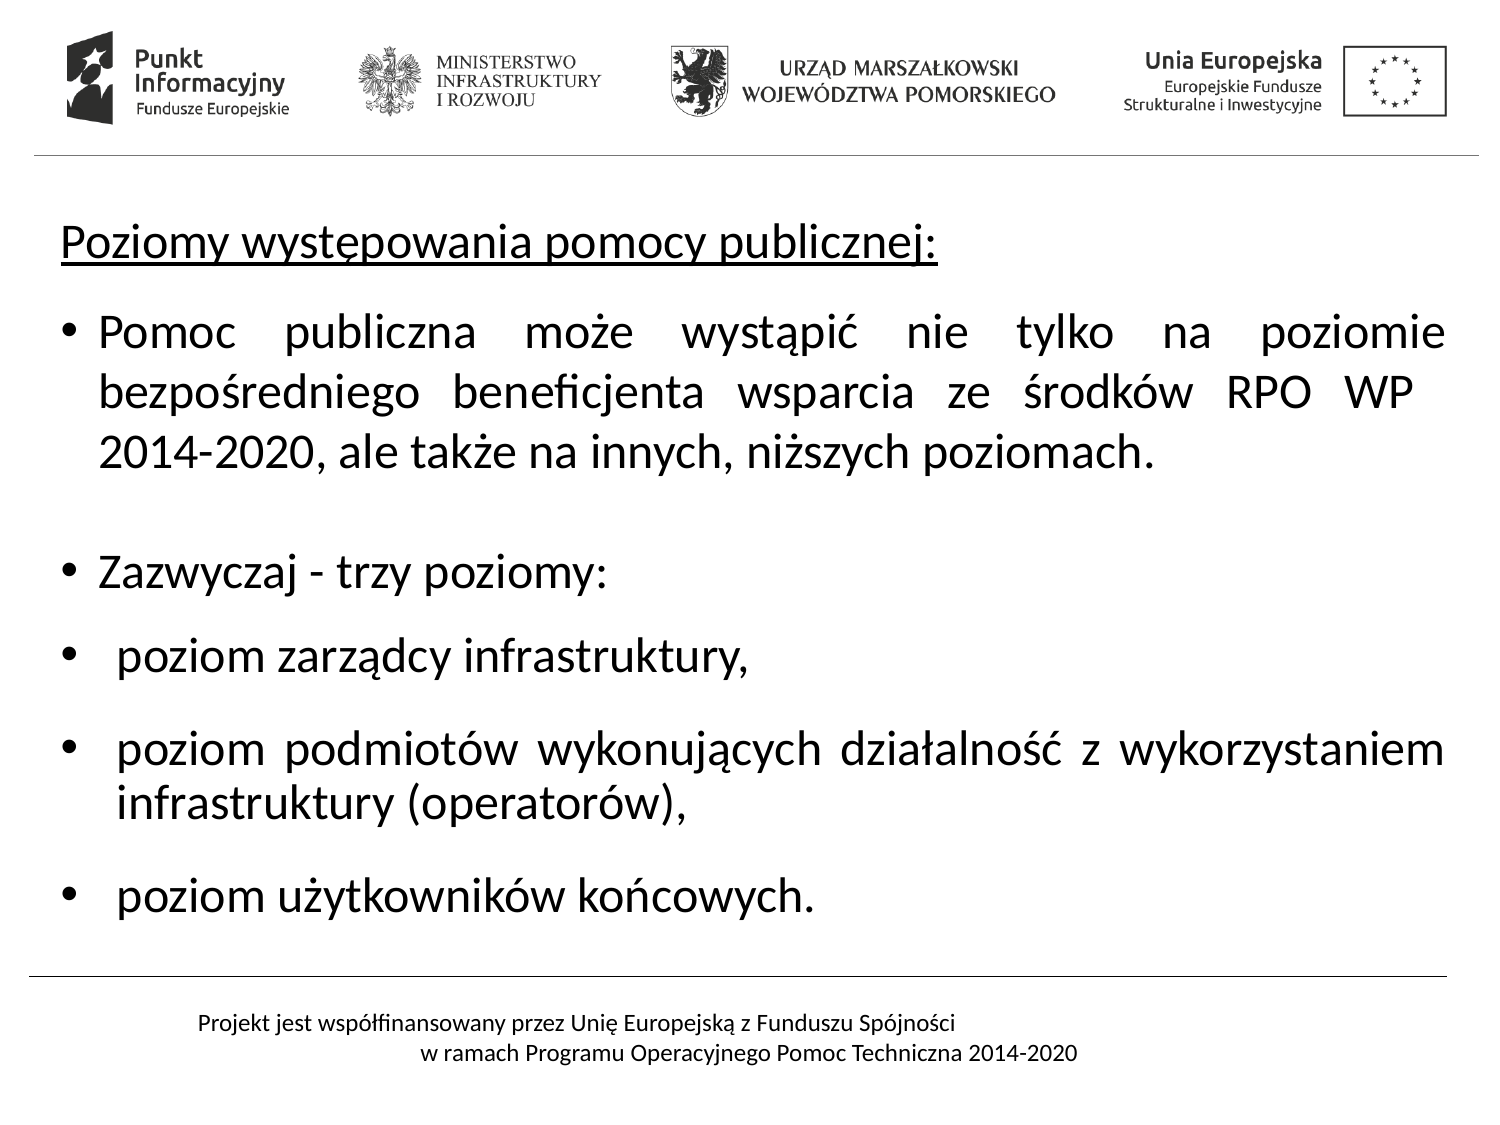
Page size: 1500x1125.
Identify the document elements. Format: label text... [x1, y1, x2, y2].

subtitle Poziomy występowania pomocy publicznej: Pomoc publiczna może wystąpić nie tylko na poziomie bezpośredniego beneficjenta wsparcia ze środków RPO WP 2014-2020, ale także na innych, niższych poziomach. Zazwyczaj - trzy poziomy: poziom zarządcy infrastruktury, poziom podmiotów wykonujących działalność z wykorzystaniem infrastruktury (operatorów), poziom użytkowników końcowych. [60, 153, 1447, 979]
picture [34, 0, 1479, 156]
